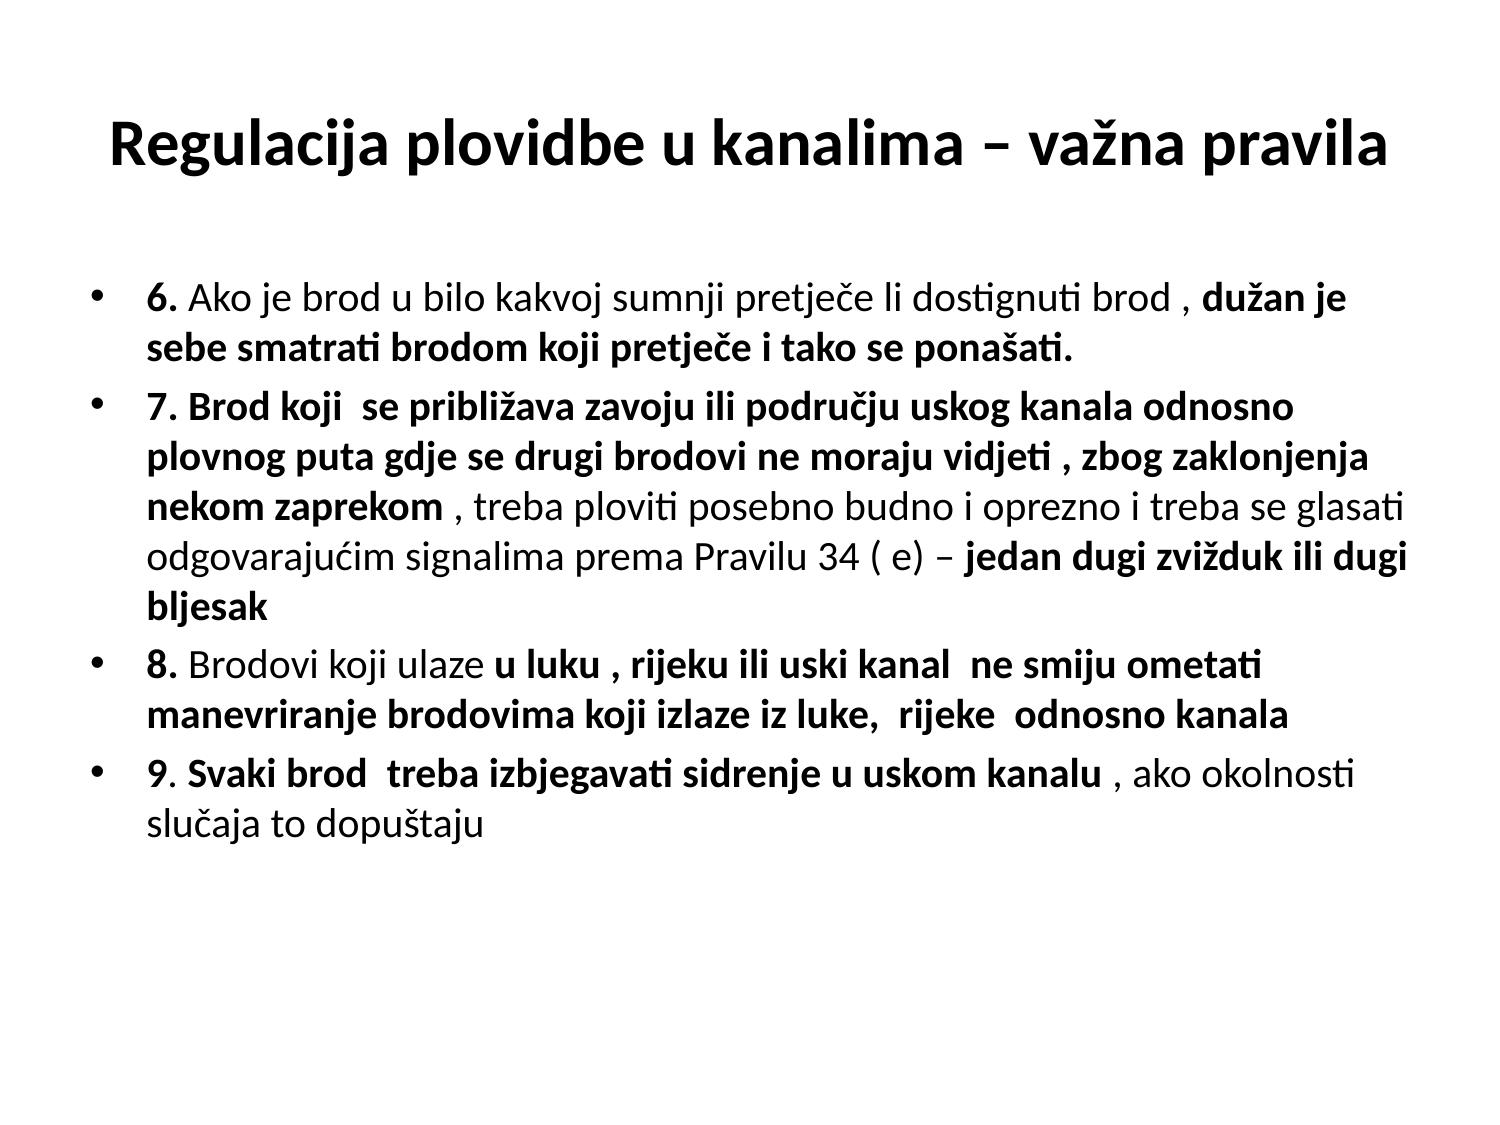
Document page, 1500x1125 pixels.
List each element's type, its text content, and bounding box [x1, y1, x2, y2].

list 6. Ako je brod u bilo kakvoj sumnji pretječe li dostignuti brod , dužan je sebe smatrati brodom koji pretječe i tako se ponašati. 7. Brod koji se približava zavoju ili području uskog kanala odnosno plovnog puta gdje se drugi brodovi ne moraju vidjeti , zbog zaklonjenja nekom zaprekom , treba ploviti posebno budno i oprezno i treba se glasati odgovarajućim signalima prema Pravilu 34 ( e) – jedan dugi zvižduk ili dugi bljesak 8. Brodovi koji ulaze u luku , rijeku ili uski kanal ne smiju ometati manevriranje brodovima koji izlaze iz luke, rijeke odnosno kanala 9. Svaki brod treba izbjegavati sidrenje u uskom kanalu , ako okolnosti slučaja to dopuštaju [75, 262, 1425, 1005]
title Regulacija plovidbe u kanalima – važna pravila [75, 45, 1425, 233]
